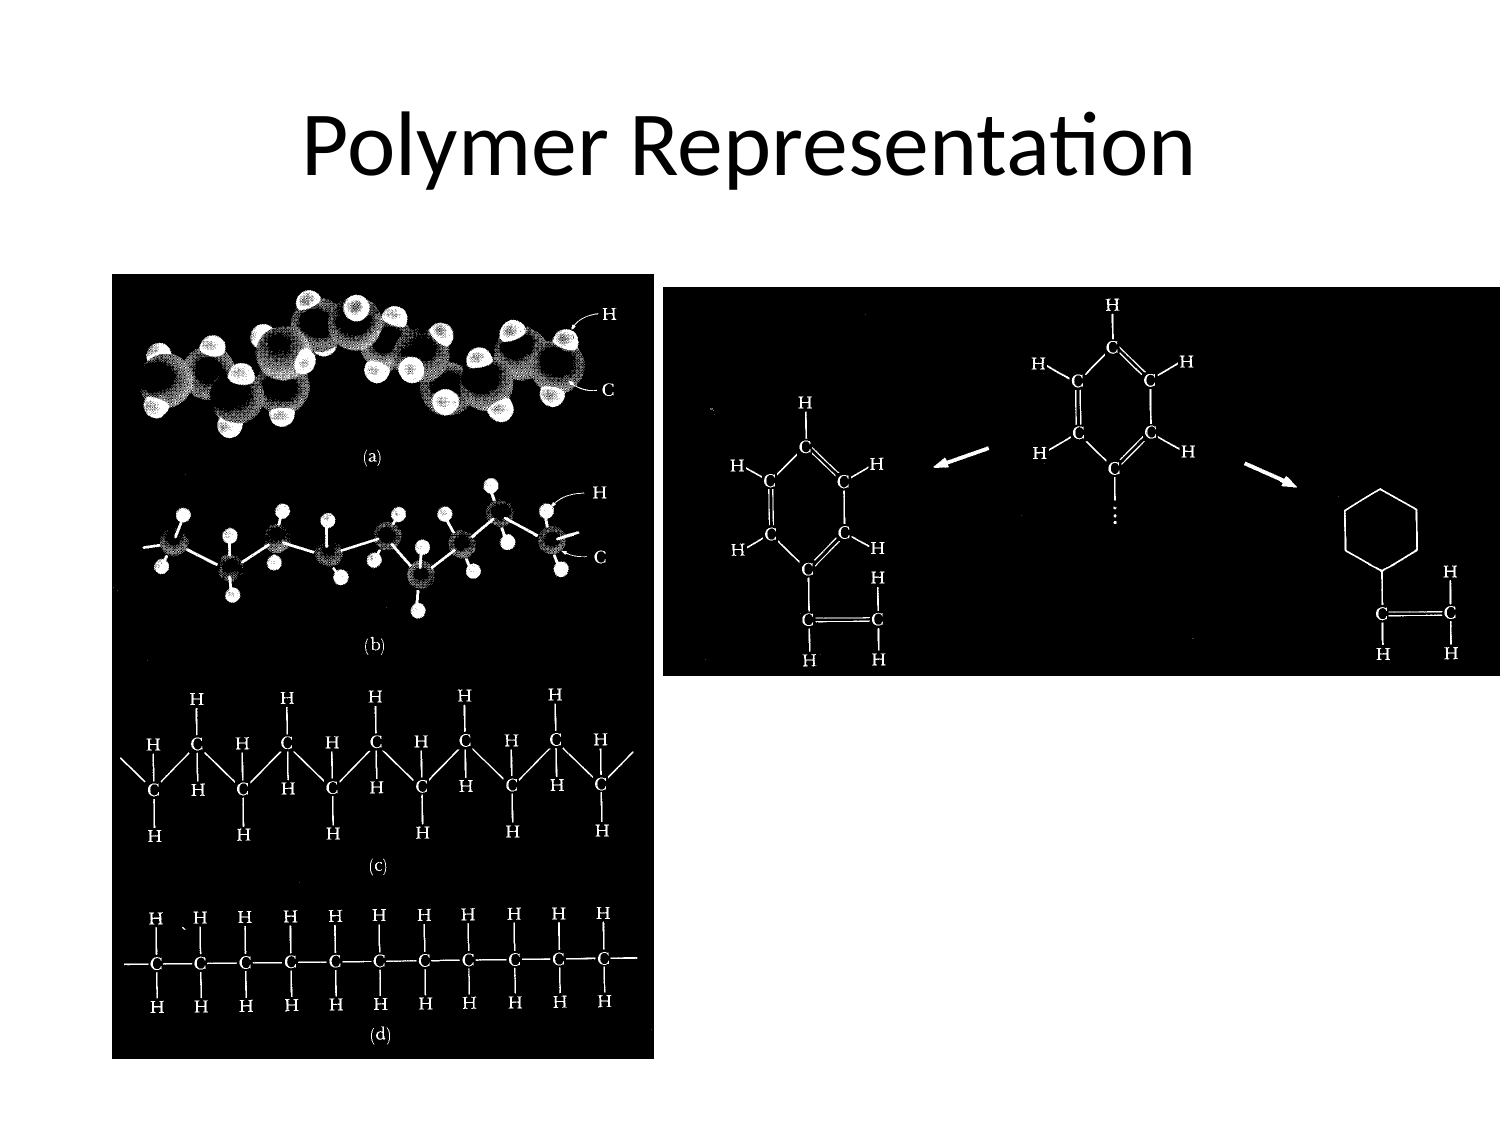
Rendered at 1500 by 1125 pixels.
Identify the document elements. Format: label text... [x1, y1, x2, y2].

picture [112, 274, 655, 1059]
picture [663, 287, 1500, 676]
title Polymer Representation [75, 45, 1425, 233]
